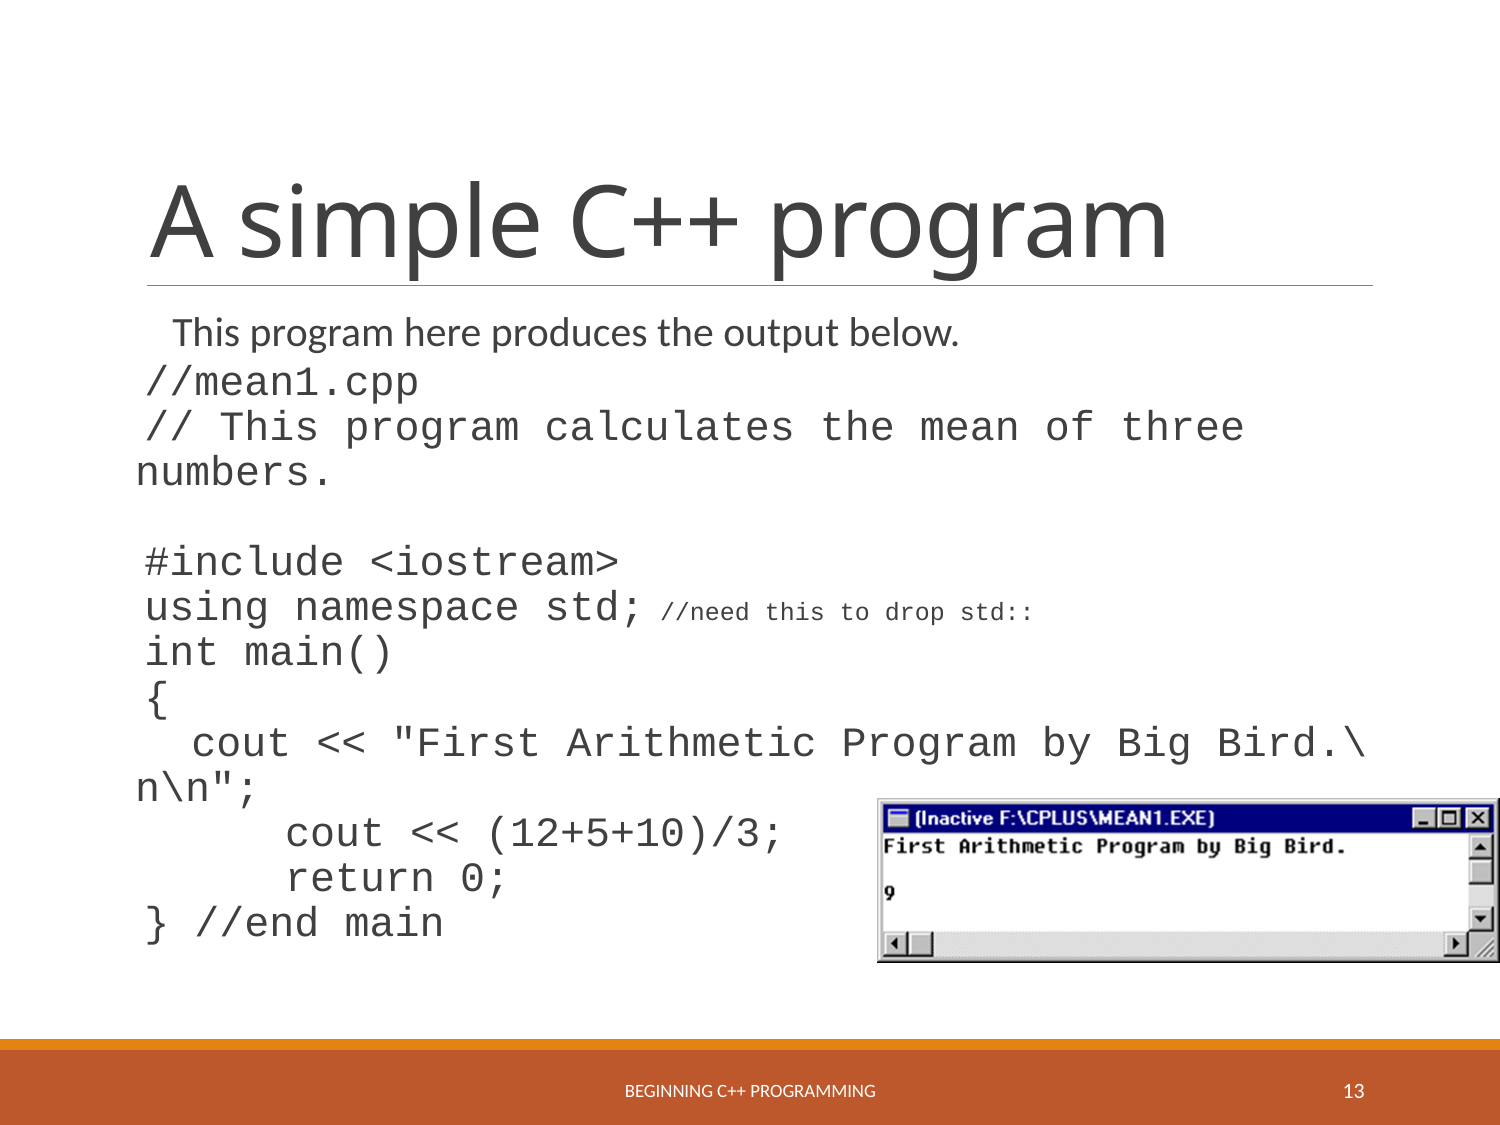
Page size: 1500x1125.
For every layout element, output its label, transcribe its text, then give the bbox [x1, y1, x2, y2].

list This program here produces the output below. //mean1.cpp // This program calculates the mean of three numbers. #include <iostream> using namespace std; //need this to drop std:: int main() { cout << "First Arithmetic Program by Big Bird.\n\n"; cout << (12+5+10)/3; return 0; } //end main [135, 302, 1373, 963]
picture [877, 798, 1500, 964]
slide_number 13 [1218, 1059, 1380, 1120]
footer Beginning C++ Programming [453, 1059, 1047, 1120]
title A simple C++ program [135, 47, 1373, 285]
